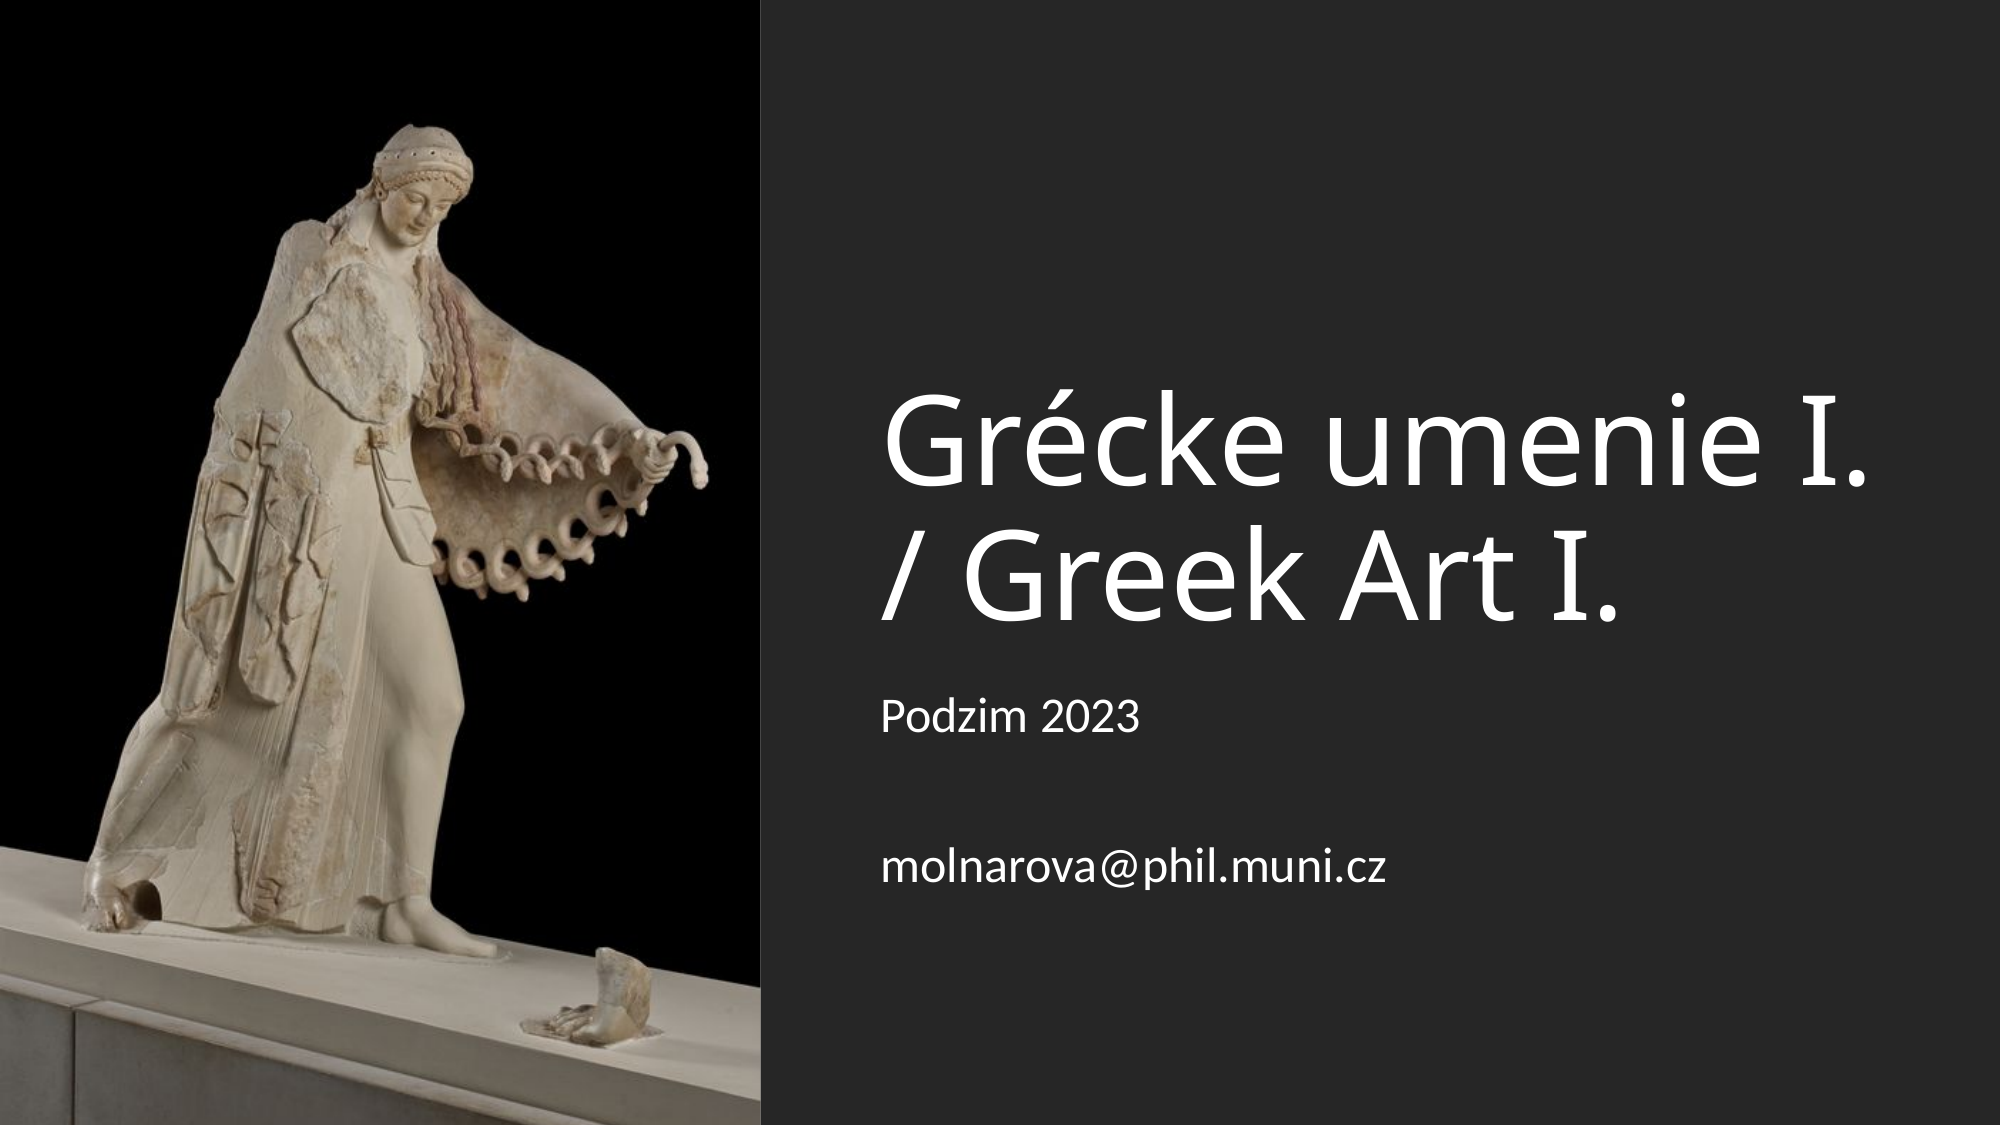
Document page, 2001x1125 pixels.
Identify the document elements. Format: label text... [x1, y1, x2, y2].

picture [0, 0, 761, 1125]
text_box [761, 0, 2000, 1125]
title Grécke umenie I. / Greek Art I. [865, 104, 1895, 655]
subtitle Podzim 2023 molnarova@phil.muni.cz [865, 681, 1895, 1020]
